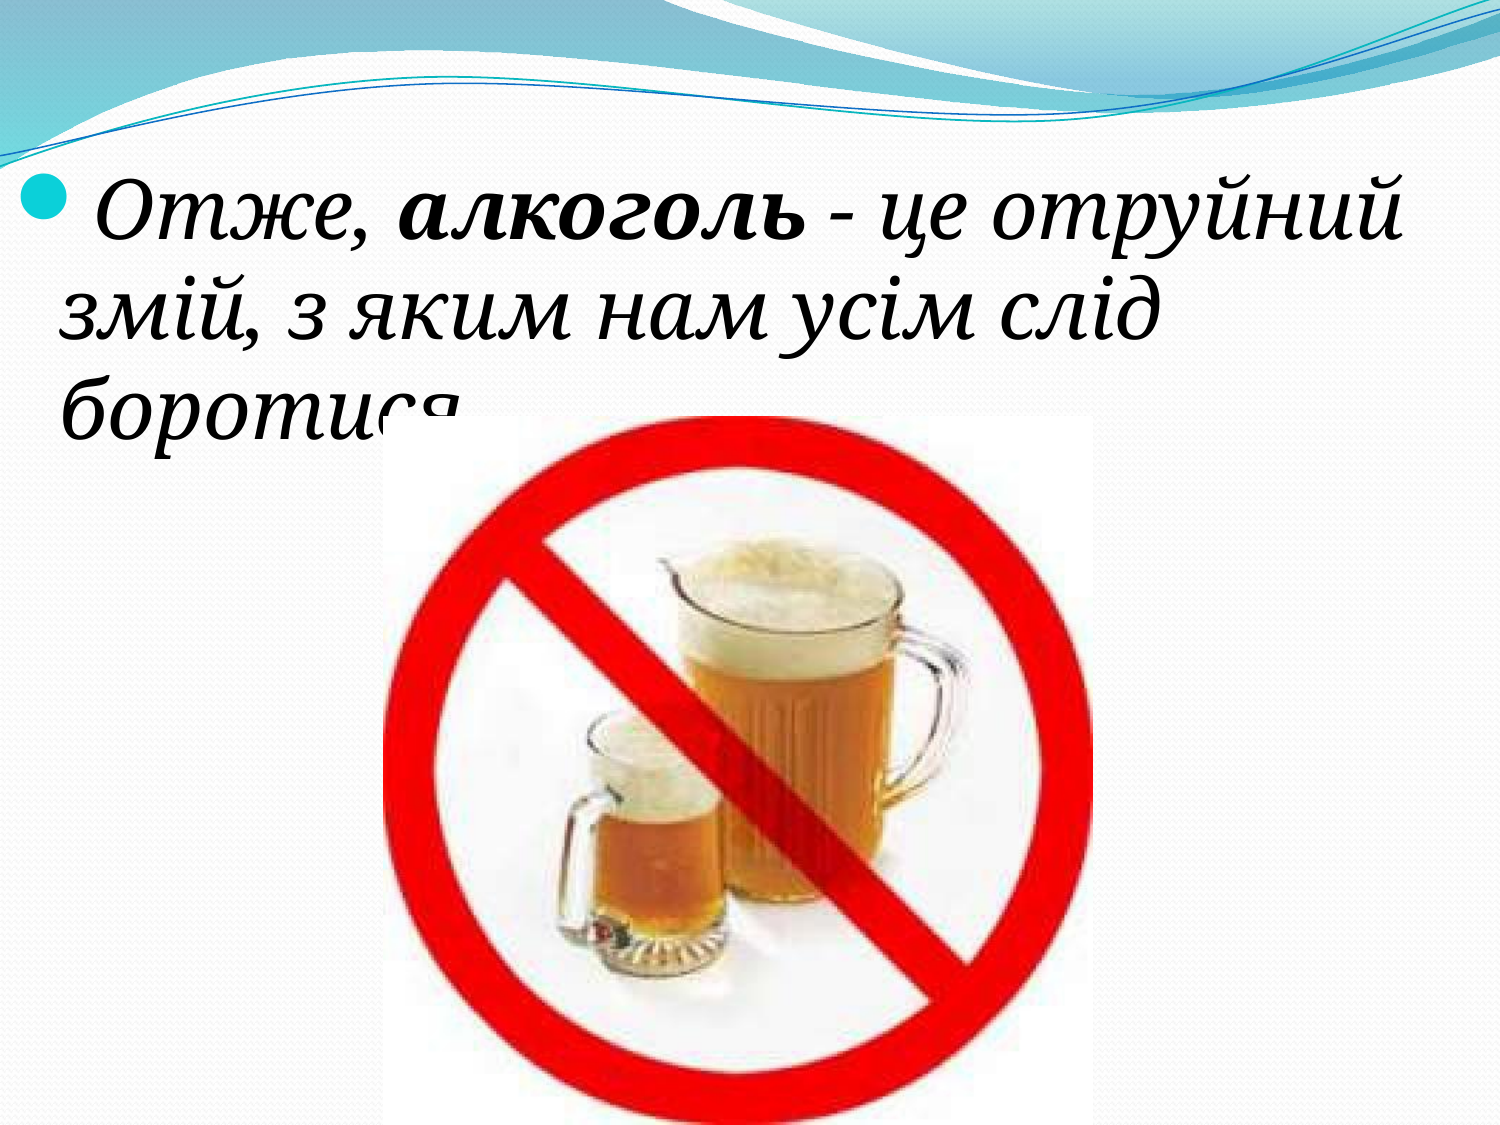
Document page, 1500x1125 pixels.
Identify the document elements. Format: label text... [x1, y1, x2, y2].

picture [383, 416, 1093, 1125]
list Отже, алкоголь - це отруйний змій, з яким нам усім слід боротися. [0, 149, 1500, 359]
